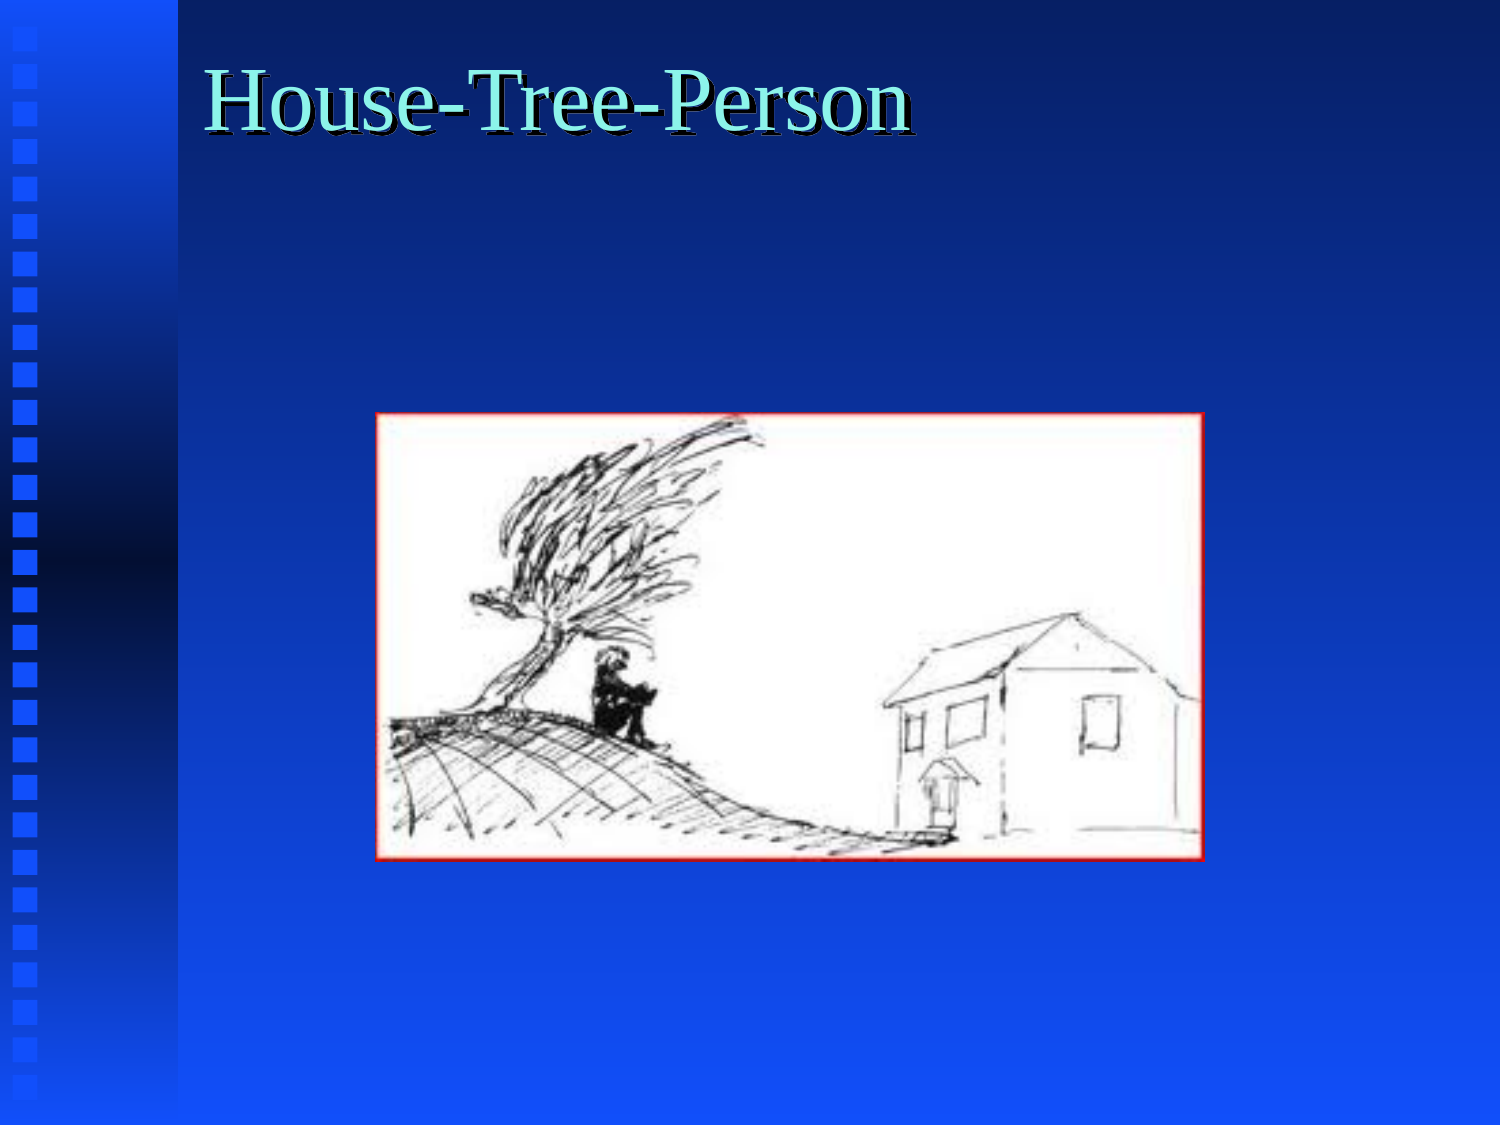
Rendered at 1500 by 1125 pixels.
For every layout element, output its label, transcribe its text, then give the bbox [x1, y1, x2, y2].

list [374, 412, 1205, 862]
title House-Tree-Person [186, 0, 1454, 188]
